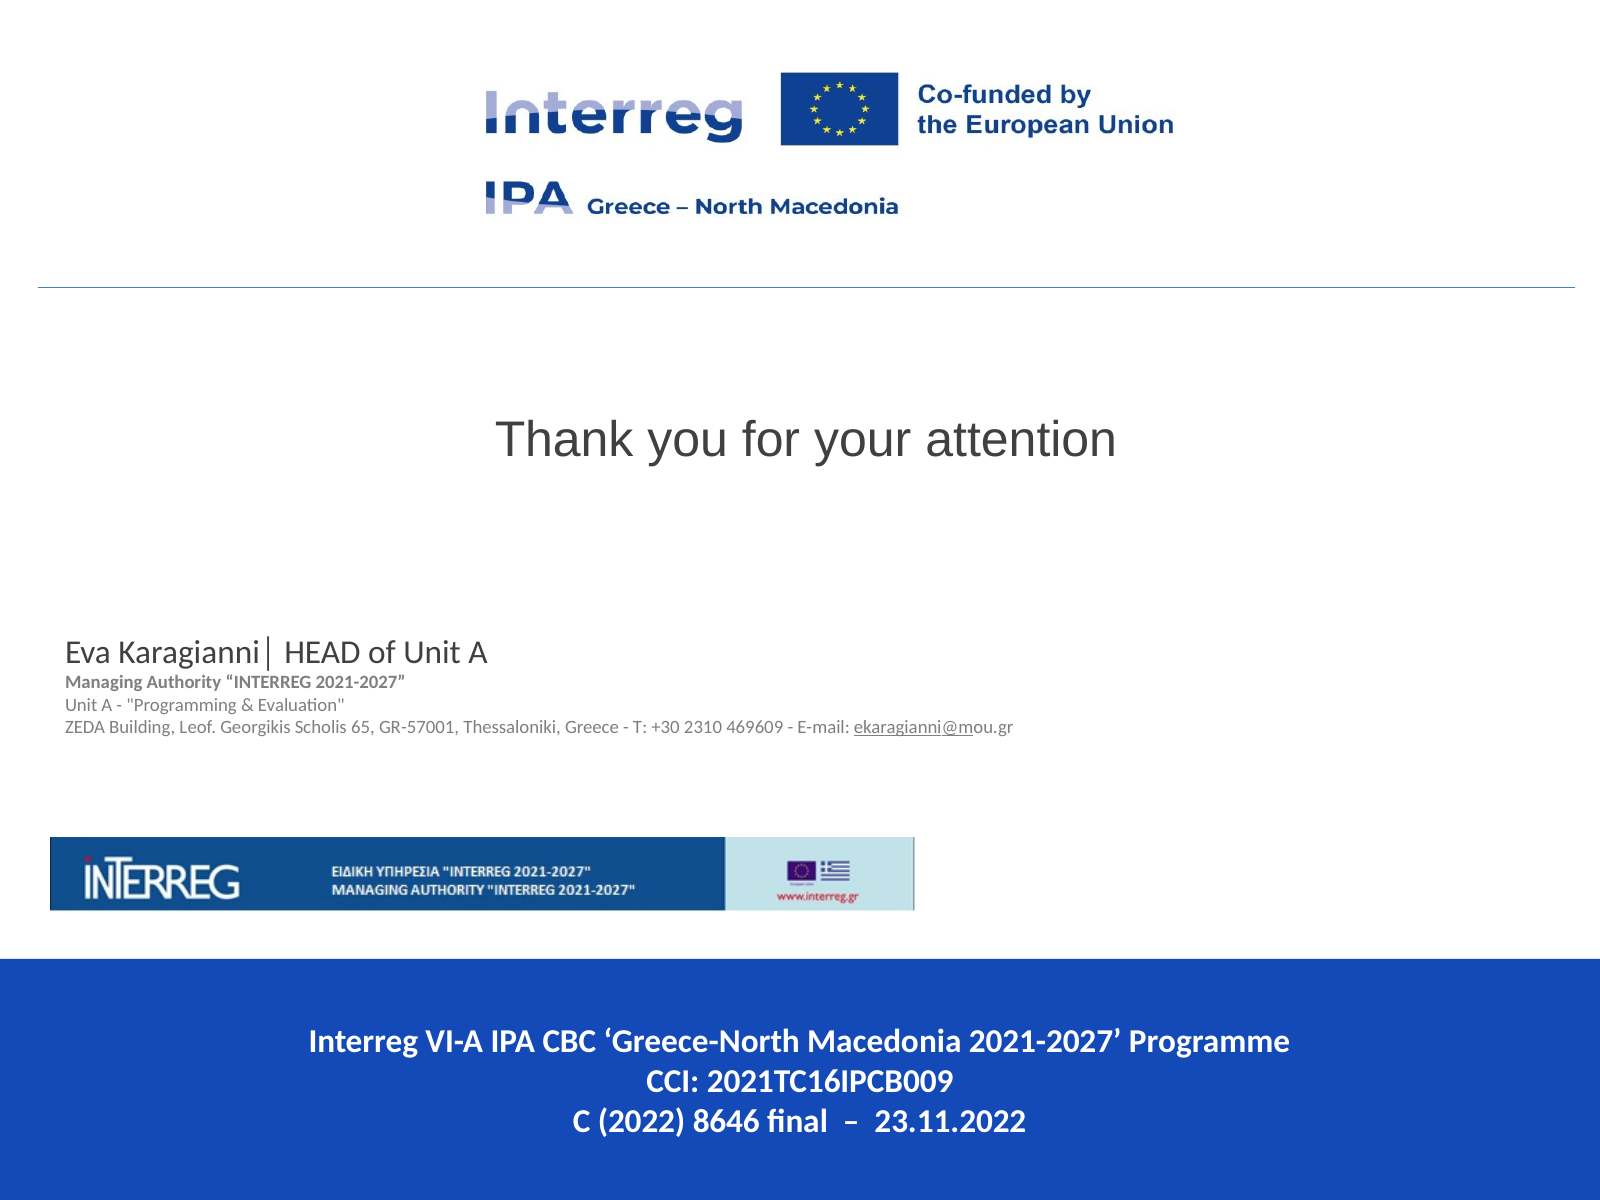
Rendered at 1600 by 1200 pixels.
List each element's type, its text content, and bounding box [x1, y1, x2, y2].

text_box Thank you for your attention [99, 398, 1513, 549]
picture [446, 36, 1213, 251]
text_box Eva Karagianni│ HEAD of Unit A Managing Authority “INTERREG 2021-2027” Unit Α - "Programming & Evaluation" ZEDA Building, Leof. Georgikis Scholis 65, GR-57001, Thessaloniki, Greece - Τ: +30 2310 469609 - E-mail: ekaragianni@mou.gr [50, 622, 1588, 773]
text_box Interreg VI-A IPA CBC ‘Greece-North Macedonia 2021-2027’ Programme CCI: 2021TC16IPCB009 C (2022) 8646 final – 23.11.2022 [0, 958, 1600, 1200]
picture [49, 837, 916, 912]
